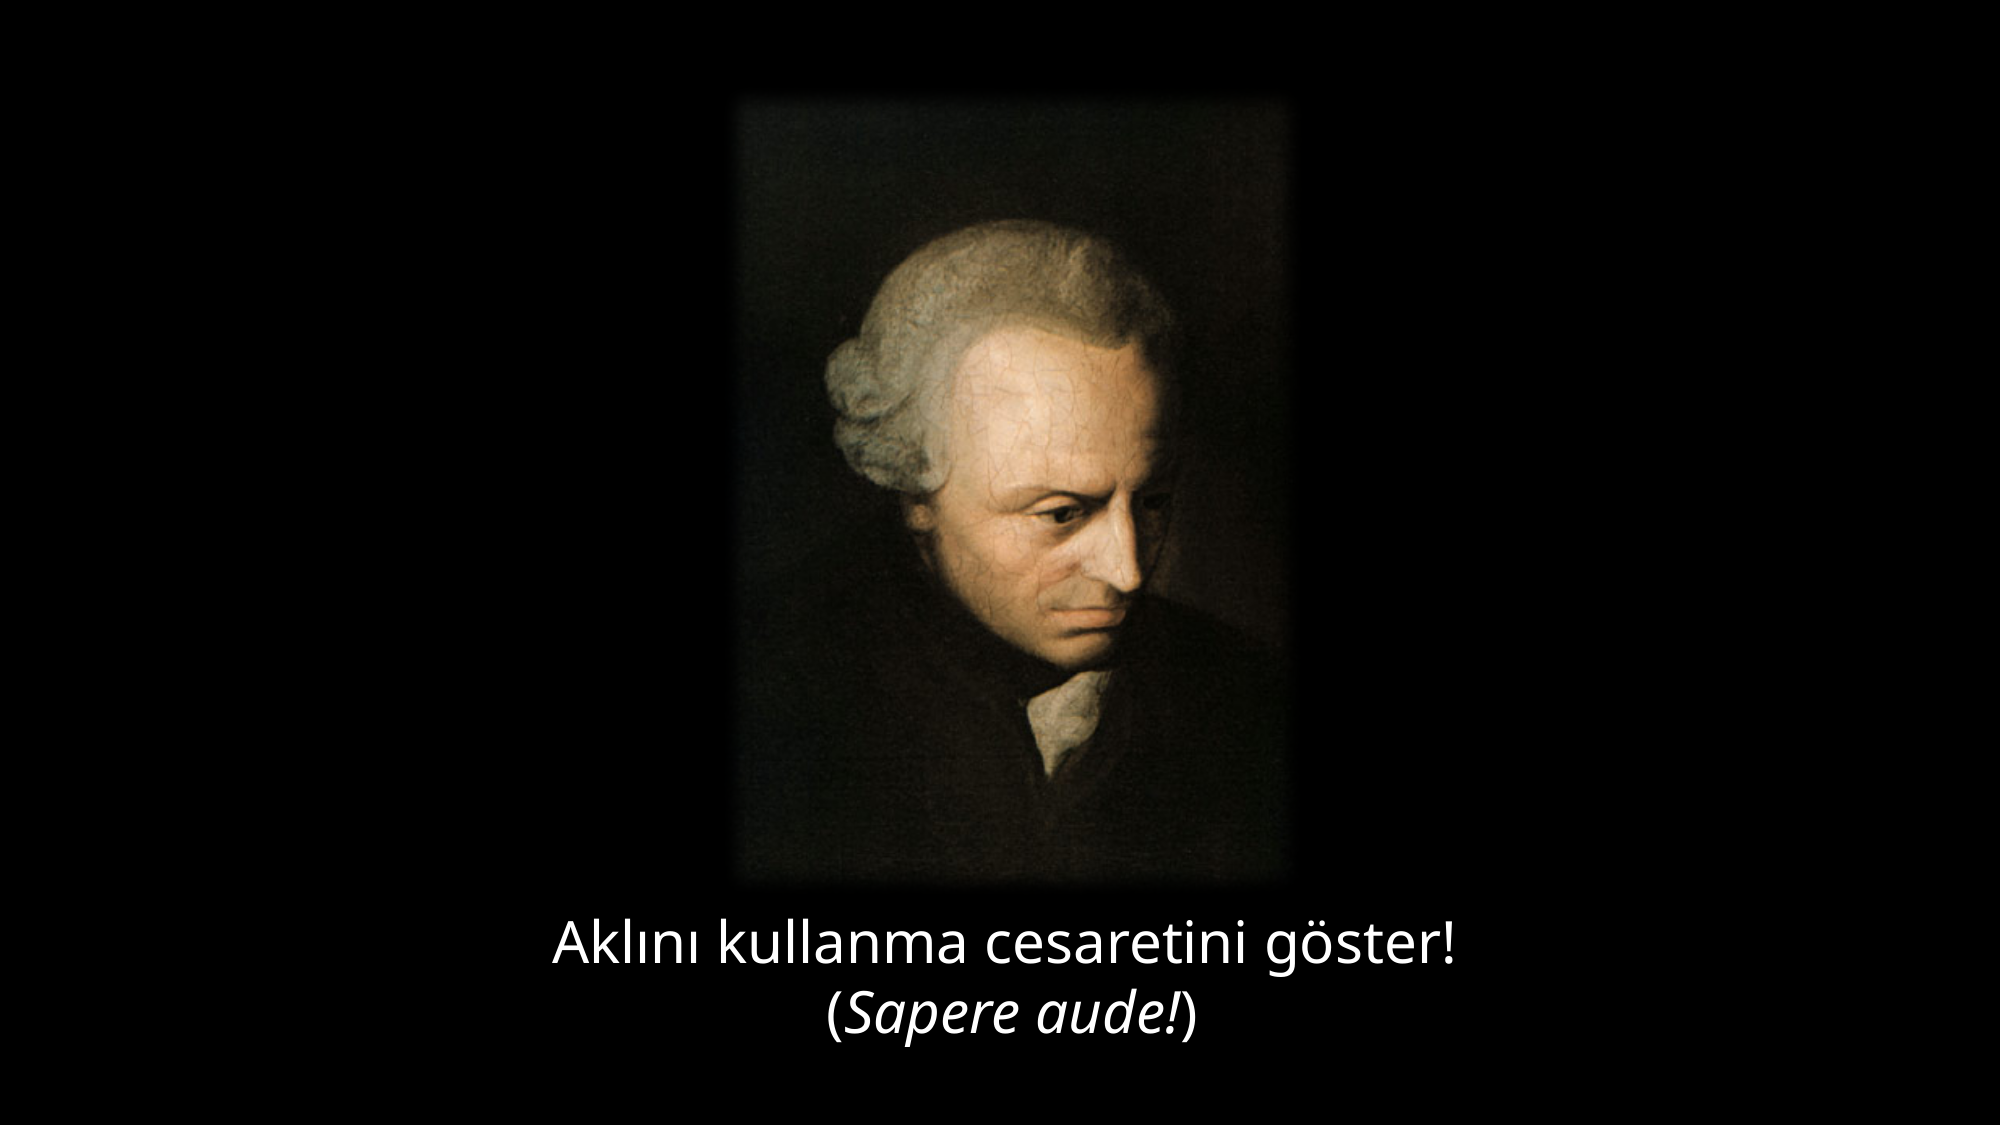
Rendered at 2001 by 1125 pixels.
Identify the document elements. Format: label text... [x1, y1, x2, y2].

picture [719, 83, 1306, 898]
text_box Aklını kullanma cesaretini göster! (Sapere aude!) [537, 897, 1488, 1053]
